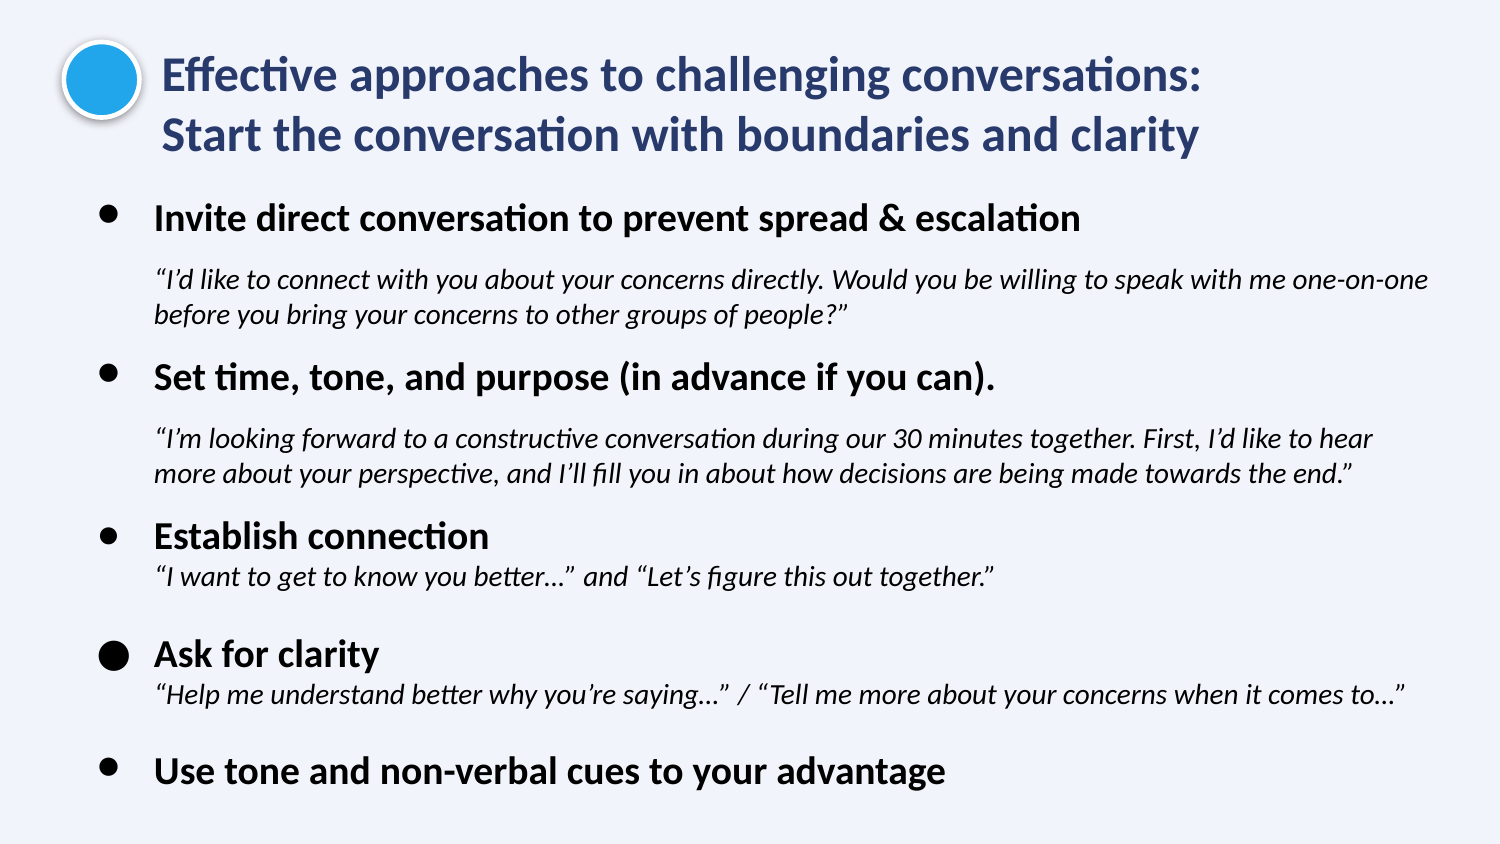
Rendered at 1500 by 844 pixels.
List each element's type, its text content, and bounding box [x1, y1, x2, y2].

title Effective approaches to challenging conversations: Start the conversation with boundaries and clarity [146, 68, 1466, 177]
title Invite direct conversation to prevent spread & escalation “I’d like to connect with you about your concerns directly. Would you be willing to speak with me one-on-one before you bring your concerns to other groups of people?” Set time, tone, and purpose (in advance if you can). “I’m looking forward to a constructive conversation during our 30 minutes together. First, I’d like to hear more about your perspective, and I’ll fill you in about how decisions are being made towards the end.” Establish connection “I want to get to know you better…” and “Let’s figure this out together.” Ask for clarity “Help me understand better why you’re saying…” / “Tell me more about your concerns when it comes to…” Use tone and non-verbal cues to your advantage [63, 214, 1453, 808]
text_box [63, 41, 140, 118]
